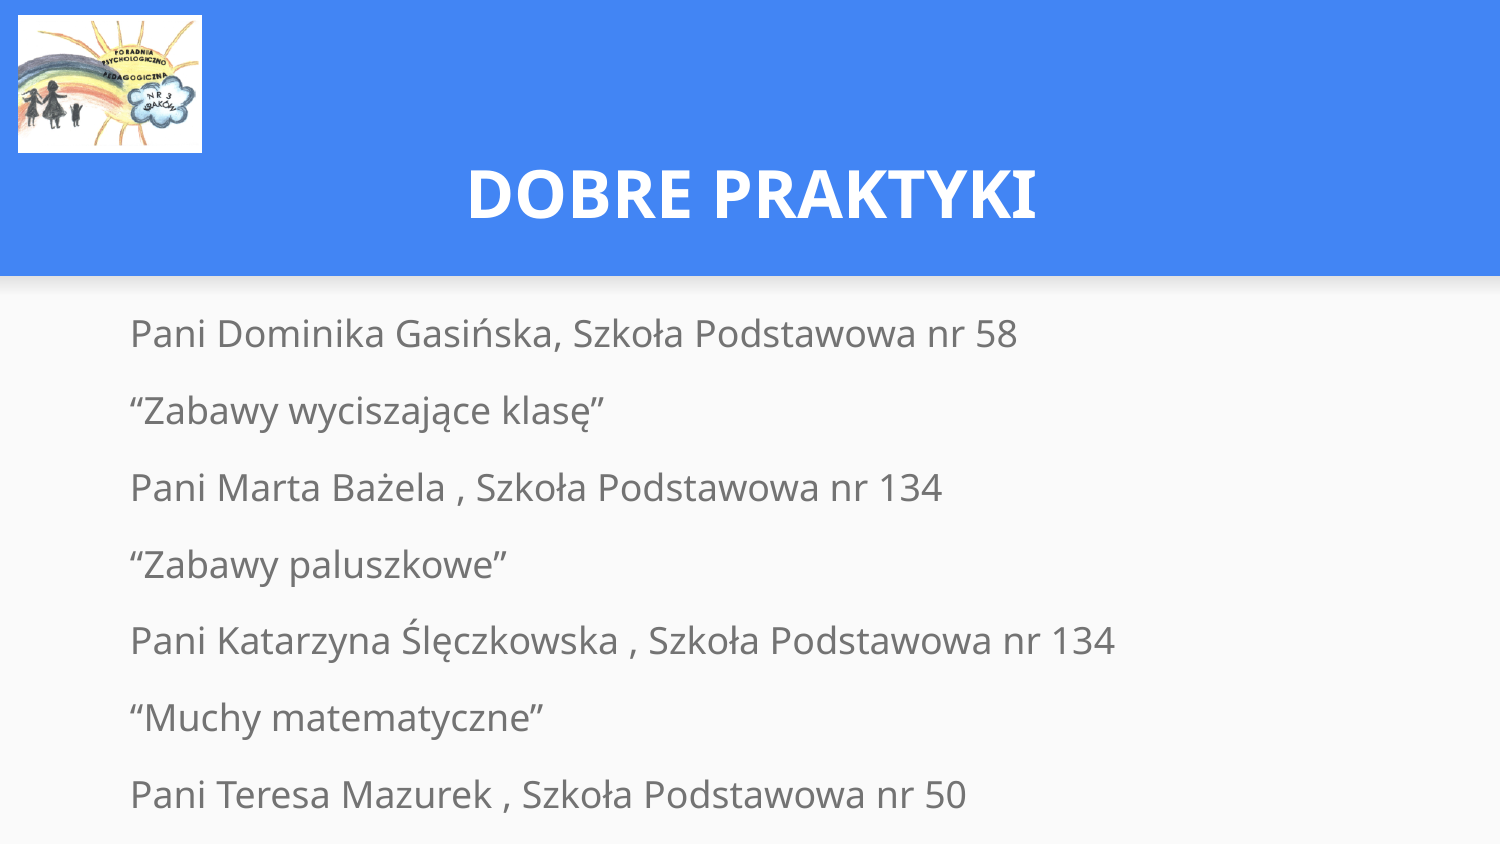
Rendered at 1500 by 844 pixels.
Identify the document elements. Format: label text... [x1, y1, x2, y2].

title DOBRE PRAKTYKI [77, 121, 1427, 248]
picture [17, 15, 203, 154]
list Pani Dominika Gasińska, Szkoła Podstawowa nr 58 “Zabawy wyciszające klasę” Pani Marta Bażela , Szkoła Podstawowa nr 134 “Zabawy paluszkowe” Pani Katarzyna Ślęczkowska , Szkoła Podstawowa nr 134 “Muchy matematyczne” Pani Teresa Mazurek , Szkoła Podstawowa nr 50 “Innowacyjne metody zapamiętywania” [77, 288, 1427, 831]
